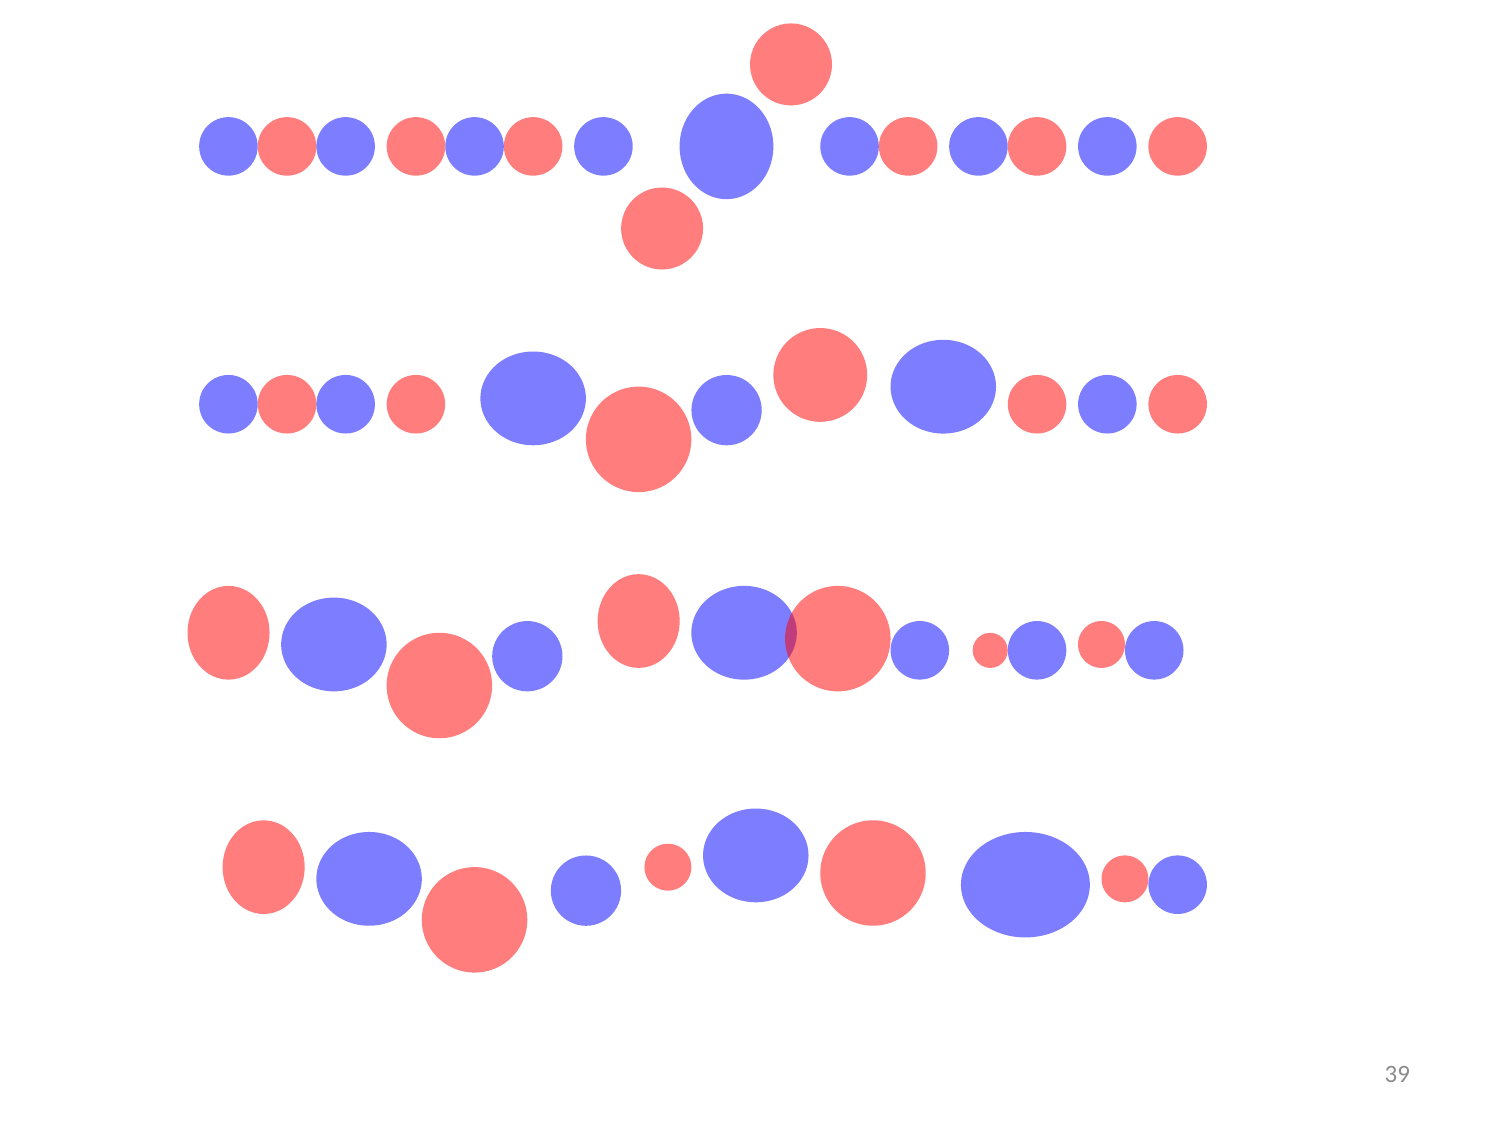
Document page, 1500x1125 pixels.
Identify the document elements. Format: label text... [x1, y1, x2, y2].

text_box [490, 618, 565, 694]
text_box [384, 115, 448, 178]
text_box [384, 630, 495, 741]
text_box [185, 583, 272, 682]
text_box [1005, 115, 1069, 178]
text_box [1075, 115, 1139, 178]
text_box [970, 630, 1010, 671]
text_box [689, 372, 764, 448]
text_box [677, 91, 776, 202]
text_box [548, 853, 624, 928]
text_box [255, 372, 319, 436]
text_box [876, 115, 940, 178]
text_box [197, 372, 258, 436]
text_box [689, 583, 792, 682]
text_box [316, 115, 378, 178]
text_box [419, 865, 530, 975]
text_box [1124, 618, 1186, 682]
text_box [771, 325, 870, 424]
text_box [818, 115, 879, 178]
text_box [1075, 372, 1139, 436]
text_box [572, 115, 635, 178]
text_box [501, 115, 565, 178]
text_box [279, 595, 389, 694]
text_box [583, 384, 694, 495]
text_box [1099, 853, 1151, 905]
text_box [642, 841, 694, 893]
text_box [314, 829, 424, 928]
text_box [889, 618, 952, 682]
slide_number 39 [1074, 1042, 1425, 1103]
text_box [958, 829, 1092, 940]
text_box [618, 185, 706, 272]
text_box [818, 818, 928, 928]
text_box [888, 337, 999, 436]
text_box [747, 21, 835, 108]
text_box [1007, 618, 1069, 682]
text_box [255, 115, 319, 178]
text_box [445, 115, 504, 178]
text_box [595, 572, 682, 671]
text_box [947, 115, 1008, 178]
text_box [782, 583, 893, 694]
text_box [384, 372, 448, 436]
text_box [1147, 853, 1210, 917]
text_box [220, 818, 307, 917]
text_box [1075, 618, 1128, 671]
text_box [316, 372, 378, 436]
text_box [478, 349, 588, 448]
text_box [1146, 372, 1210, 436]
text_box [700, 806, 811, 905]
text_box [1005, 372, 1069, 436]
text_box [197, 115, 258, 178]
text_box [1146, 115, 1210, 178]
